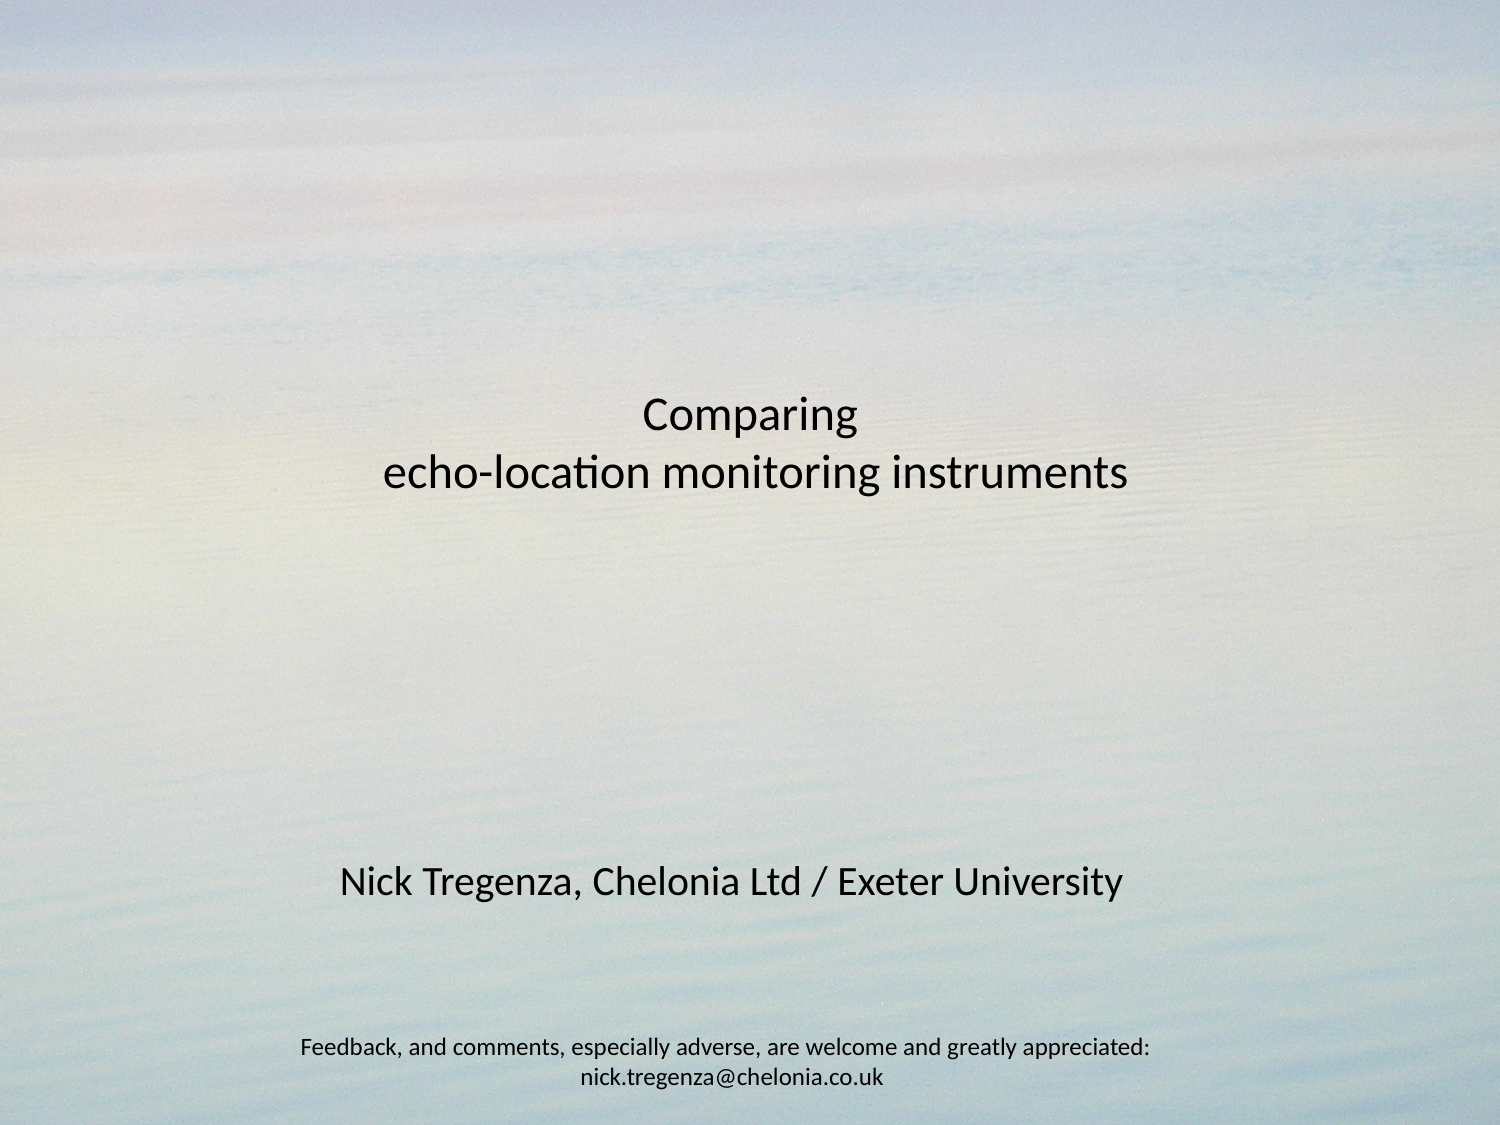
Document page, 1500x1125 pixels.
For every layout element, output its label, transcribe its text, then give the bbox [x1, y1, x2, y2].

subtitle Nick Tregenza, Chelonia Ltd / Exeter University [324, 846, 1223, 917]
title Comparing echo-location monitoring instruments [206, 373, 1306, 507]
picture [0, 0, 1500, 1125]
text_box Feedback, and comments, especially adverse, are welcome and greatly appreciated: nick.tregenza@chelonia.co.uk [265, 1023, 1199, 1098]
